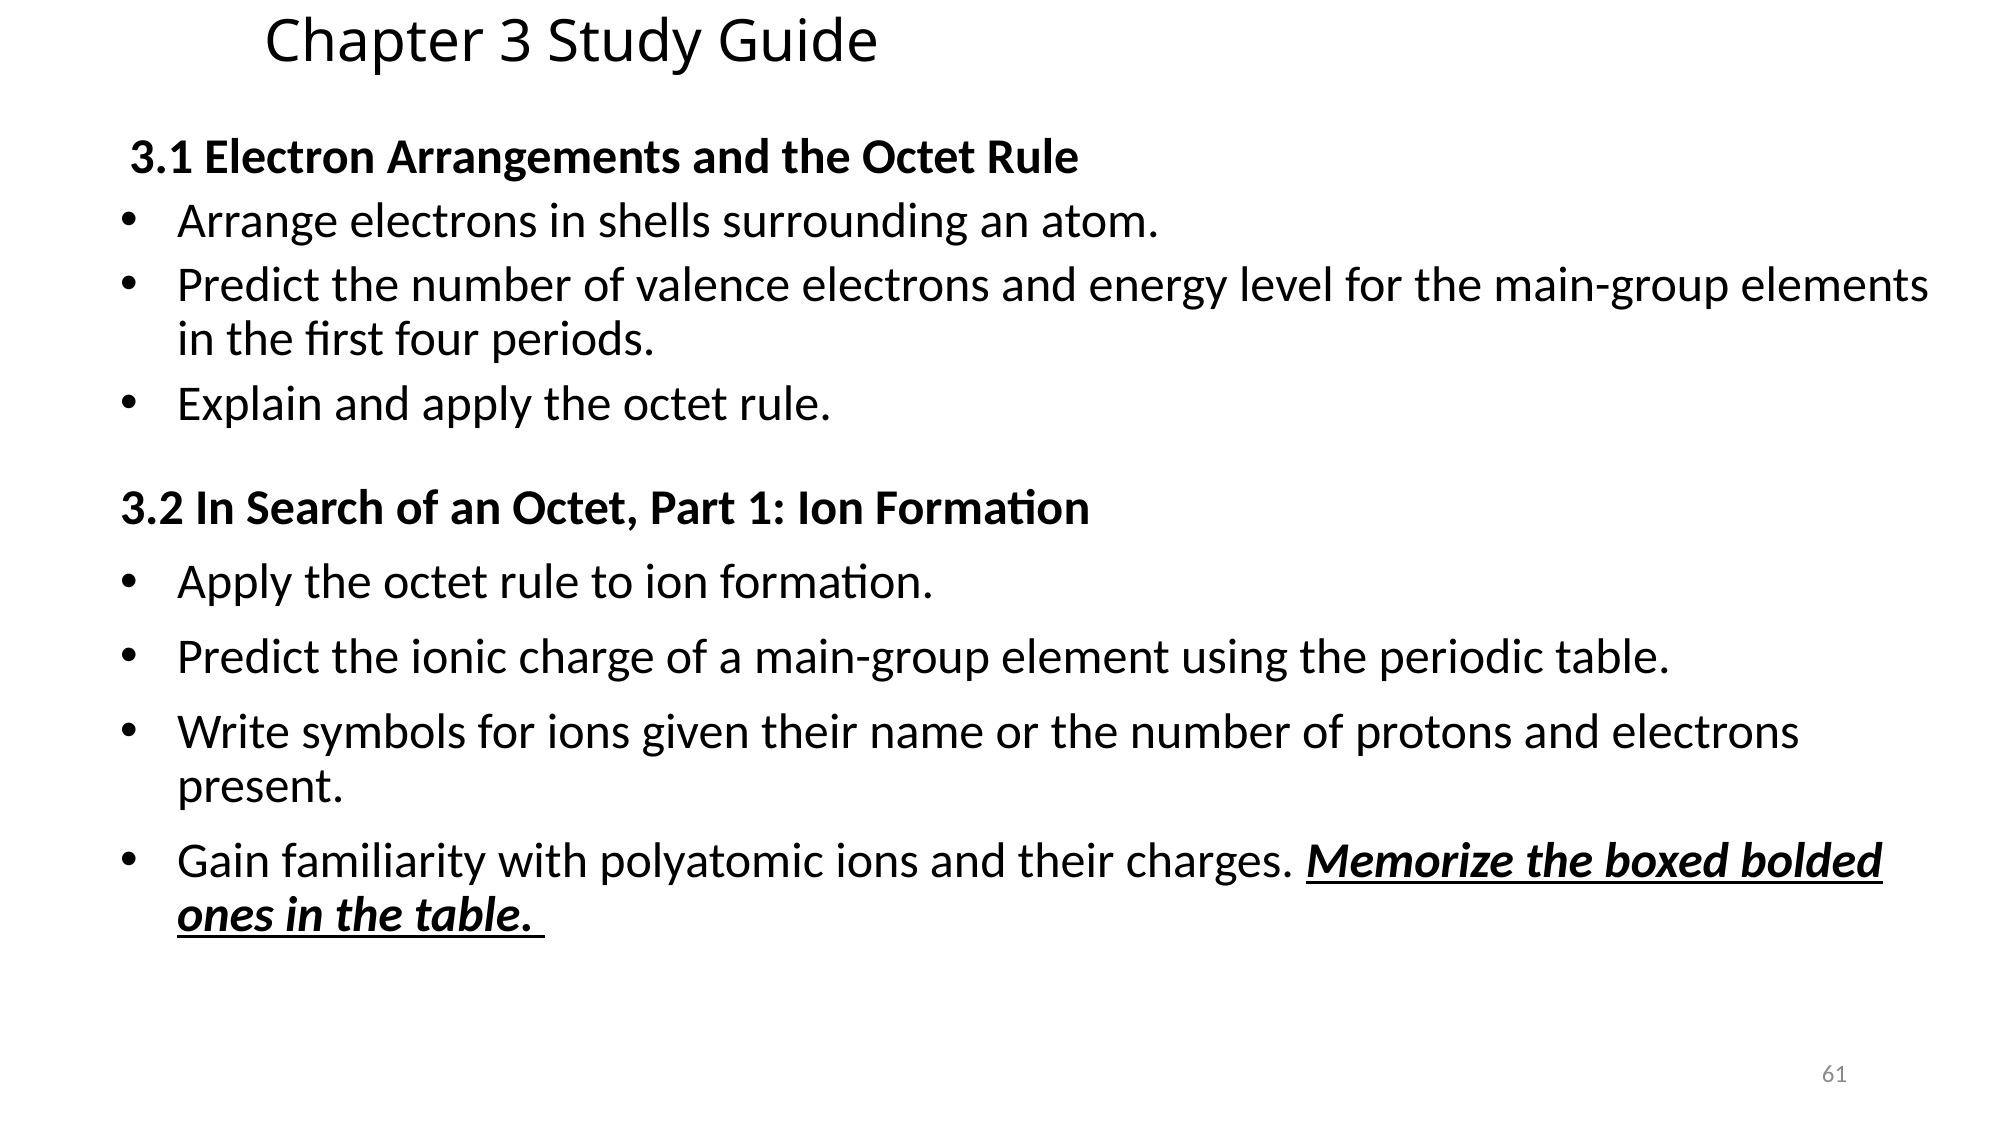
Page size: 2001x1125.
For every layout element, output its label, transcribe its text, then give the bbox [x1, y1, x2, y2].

list 3.1 Electron Arrangements and the Octet Rule Arrange electrons in shells surrounding an atom. Predict the number of valence electrons and energy level for the main-group elements in the first four periods. Explain and apply the octet rule. 3.2 In Search of an Octet, Part 1: Ion Formation Apply the octet rule to ion formation. Predict the ionic charge of a main-group element using the periodic table. Write symbols for ions given their name or the number of protons and electrons present. Gain familiarity with polyatomic ions and their charges. Memorize the boxed bolded ones in the table. [105, 122, 1967, 1073]
title Chapter 3 Study Guide [249, 0, 1750, 86]
slide_number 61 [1412, 1042, 1863, 1103]
